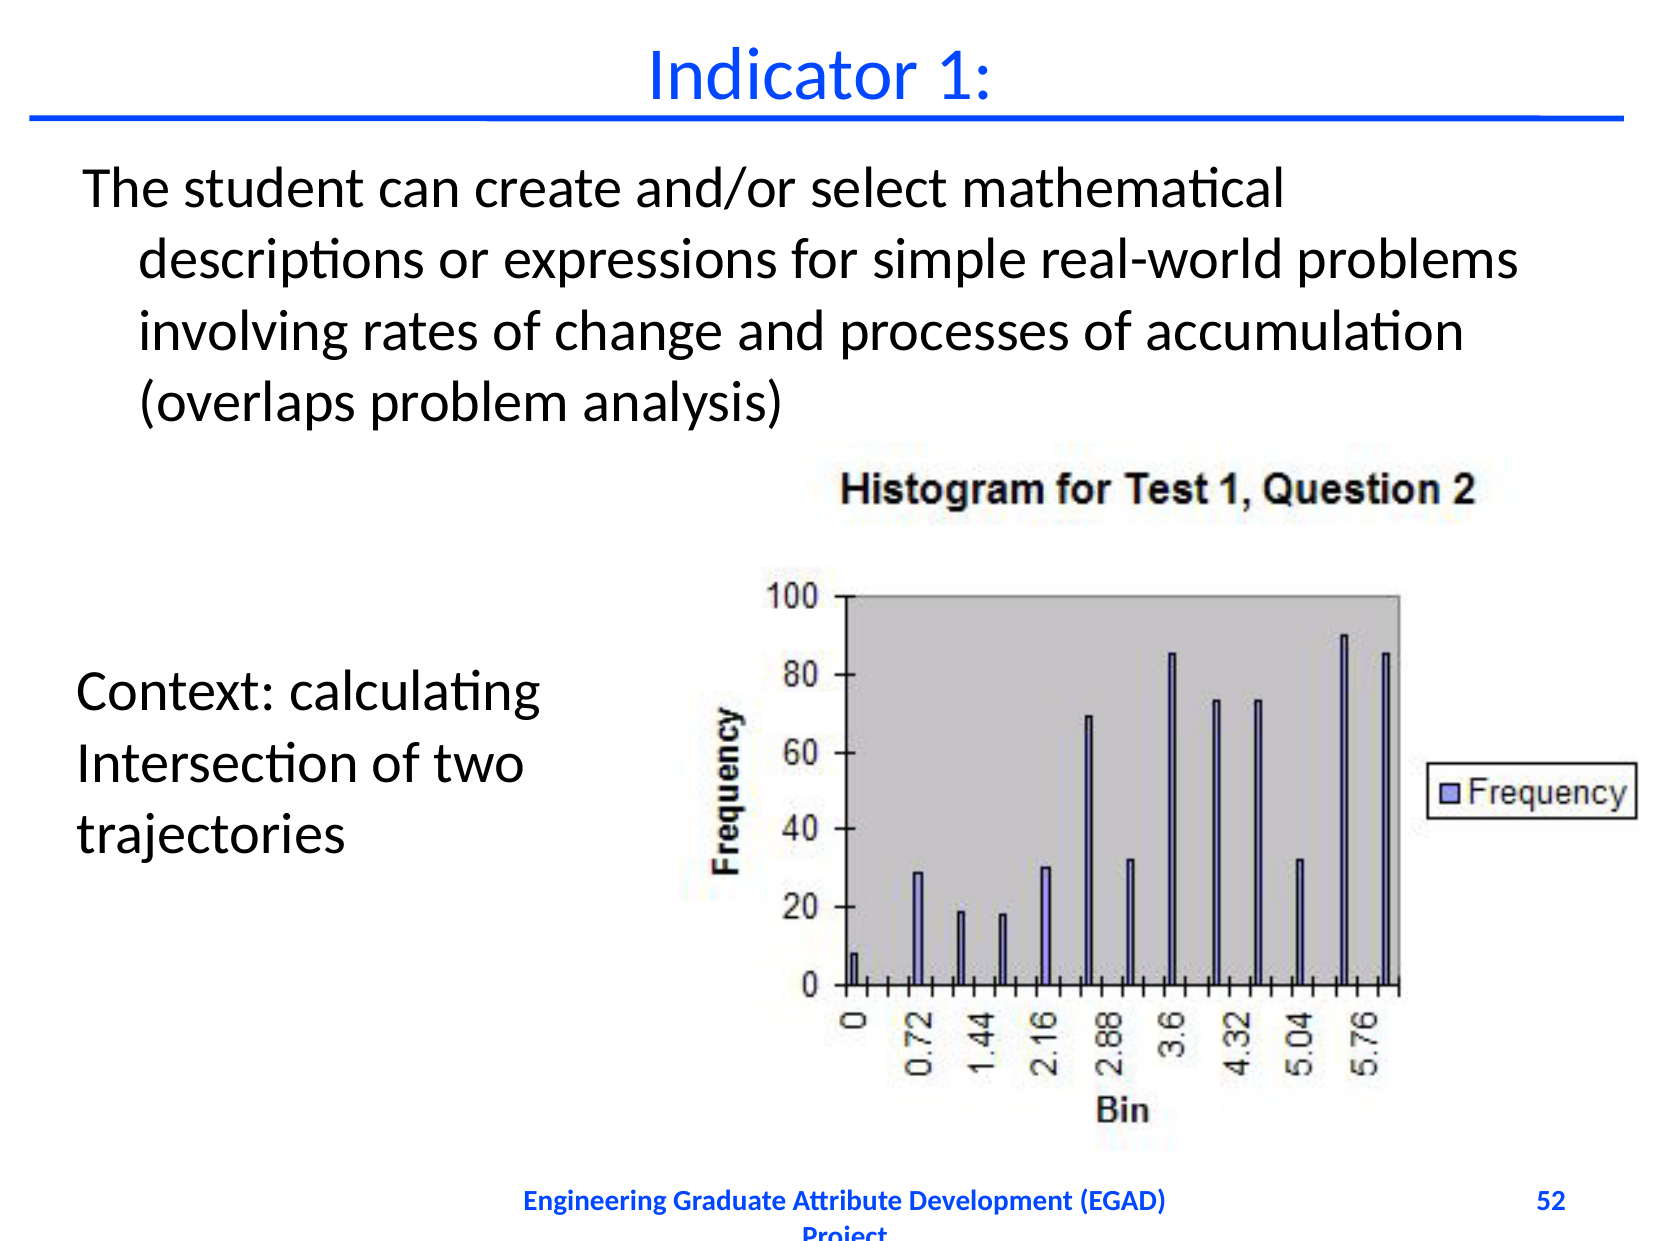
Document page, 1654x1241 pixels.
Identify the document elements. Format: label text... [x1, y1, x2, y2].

slide_number 52 [1180, 1180, 1567, 1233]
list The student can create and/or select mathematical descriptions or expressions for simple real-world problems involving rates of change and processes of accumulation (overlaps problem analysis) [82, 147, 1571, 444]
title Indicator 1: [76, 19, 1565, 118]
text_box Context: calculating Intersection of two trajectories [61, 643, 556, 873]
footer Engineering Graduate Attribute Development (EGAD) Project [479, 1180, 1180, 1233]
picture [679, 442, 1654, 1170]
